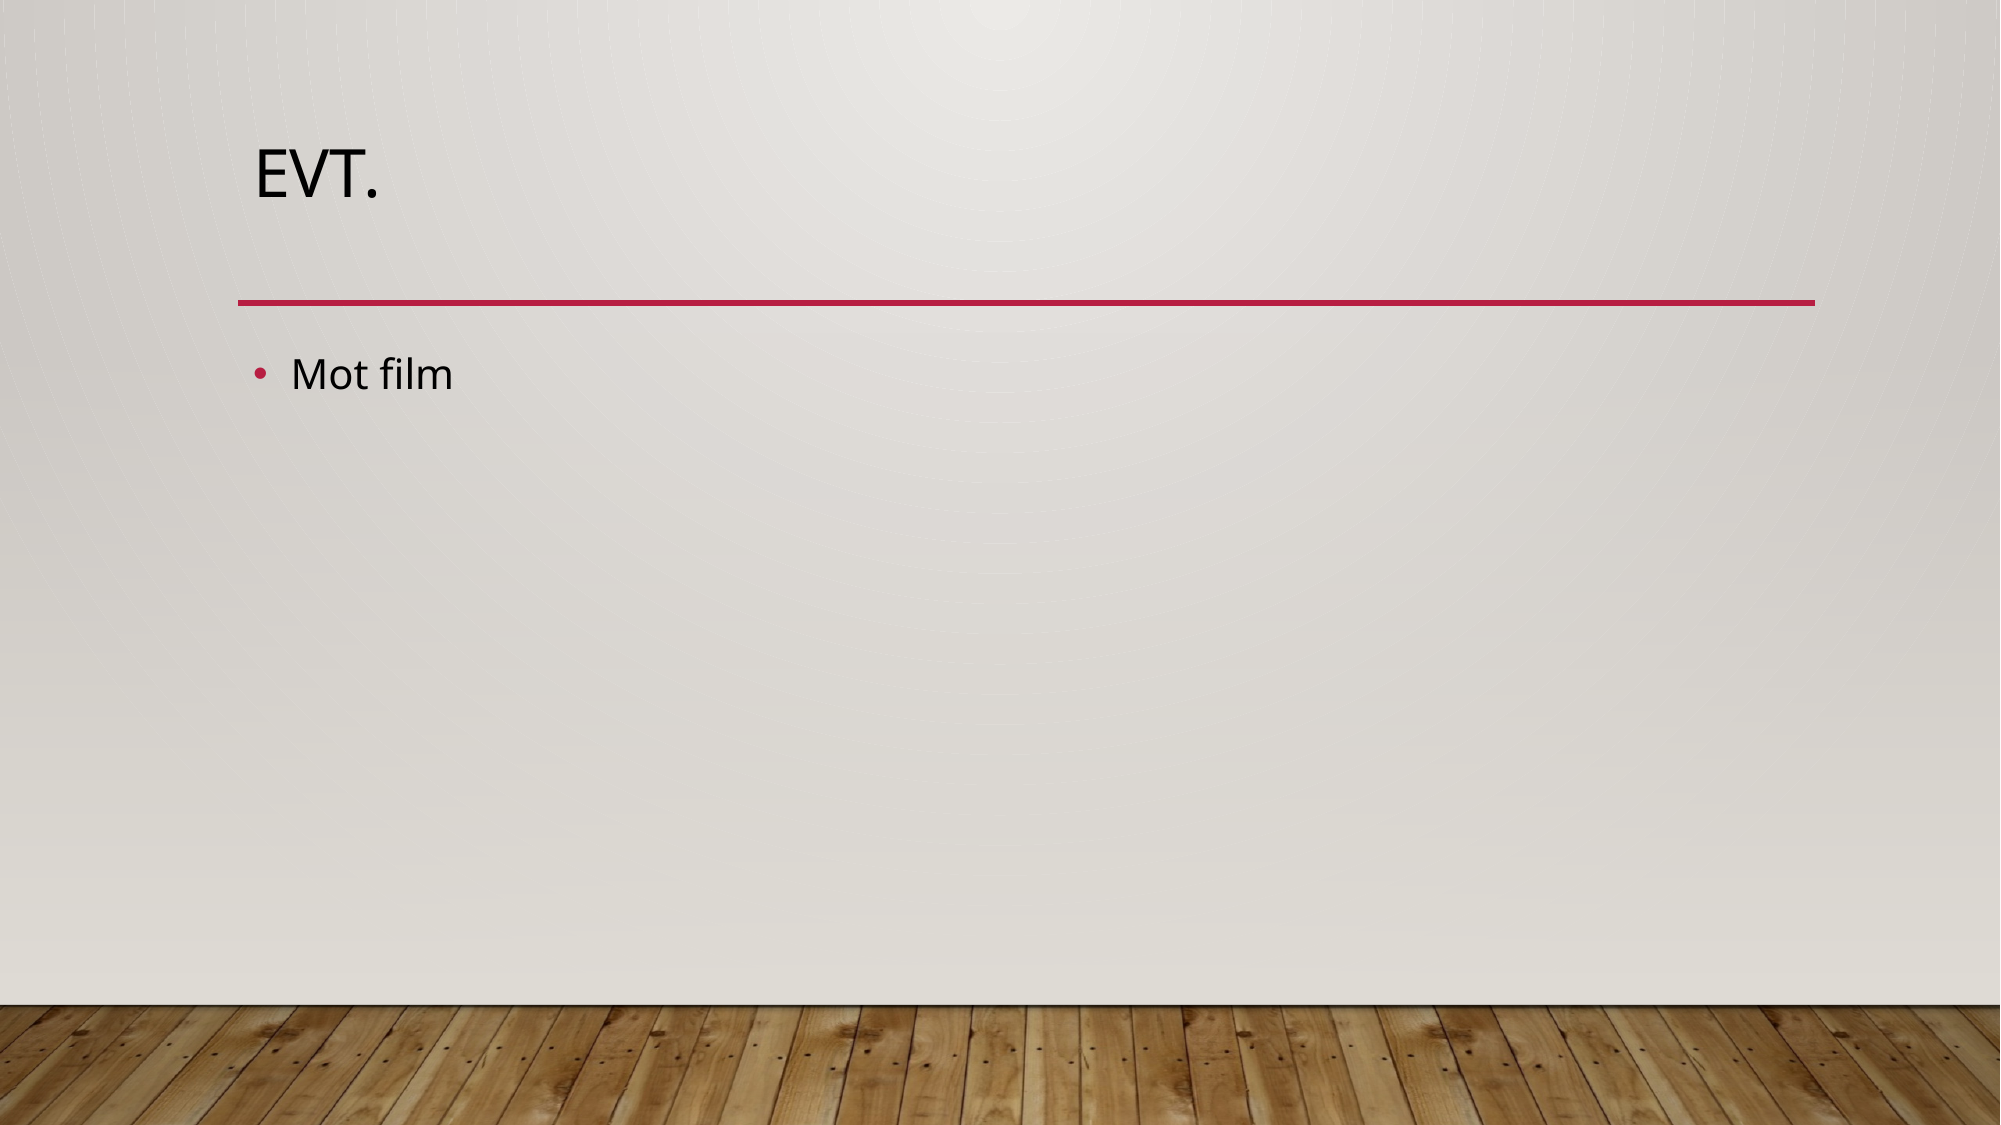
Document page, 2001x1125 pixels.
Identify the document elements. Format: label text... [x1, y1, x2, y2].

picture [0, 1005, 2000, 1125]
list Mot film [238, 330, 1814, 897]
title Evt. [238, 131, 1814, 305]
